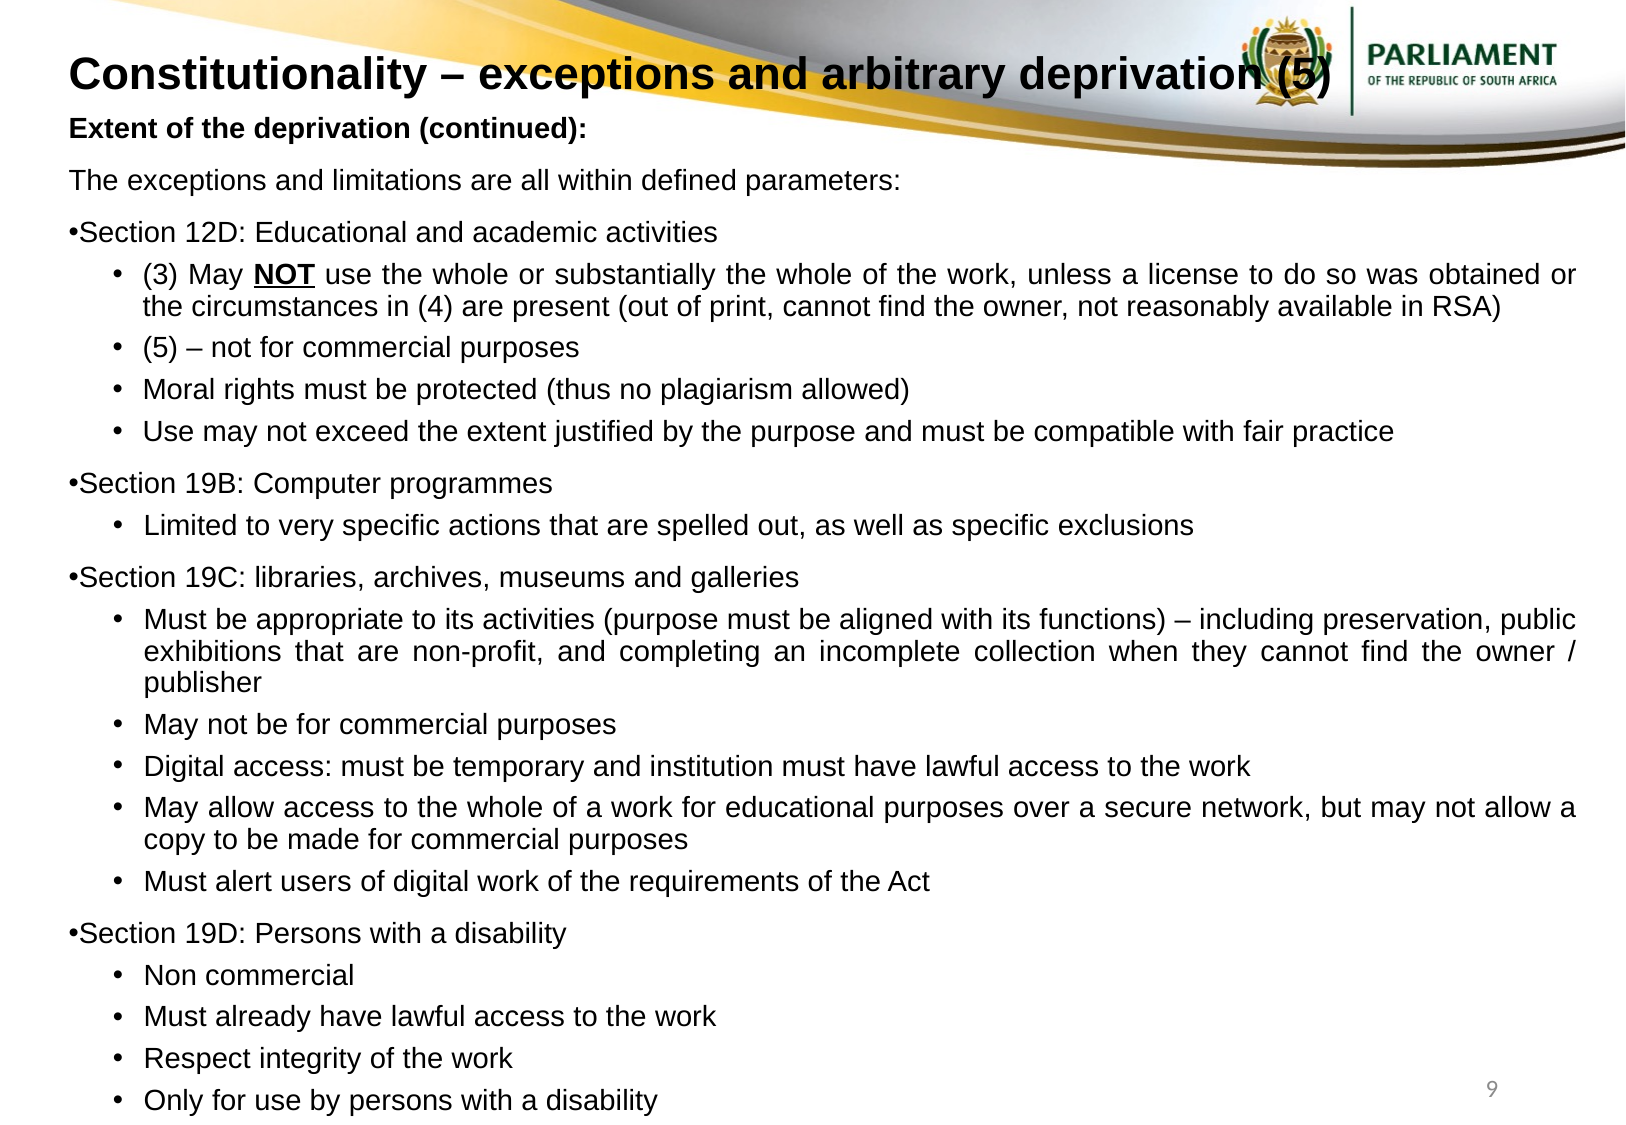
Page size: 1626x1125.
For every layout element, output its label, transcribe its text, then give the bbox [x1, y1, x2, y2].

slide_number 9 [1147, 1042, 1514, 1103]
title Constitutionality – exceptions and arbitrary deprivation (5) [53, 22, 1456, 105]
list Extent of the deprivation (continued): The exceptions and limitations are all within defined parameters: Section 12D: Educational and academic activities (3) May NOT use the whole or substantially the whole of the work, unless a license to do so was obtained or the circumstances in (4) are present (out of print, cannot find the owner, not reasonably available in RSA) (5) – not for commercial purposes Moral rights must be protected (thus no plagiarism allowed) Use may not exceed the extent justified by the purpose and must be compatible with fair practice Section 19B: Computer programmes Limited to very specific actions that are spelled out, as well as specific exclusions Section 19C: libraries, archives, museums and galleries Must be appropriate to its activities (purpose must be aligned with its functions) – including preservation, public exhibitions that are non-profit, and completing an incomplete collection when they cannot find the owner / publisher May not be for commercial purposes Digital access: must be temporary and institution must have lawful access to the work May allow access to the whole of a work for educational purposes over a secure network, but may not allow a copy to be made for commercial purposes Must alert users of digital work of the requirements of the Act Section 19D: Persons with a disability Non commercial Must already have lawful access to the work Respect integrity of the work Only for use by persons with a disability [53, 105, 1594, 1125]
picture [0, 0, 1626, 1125]
